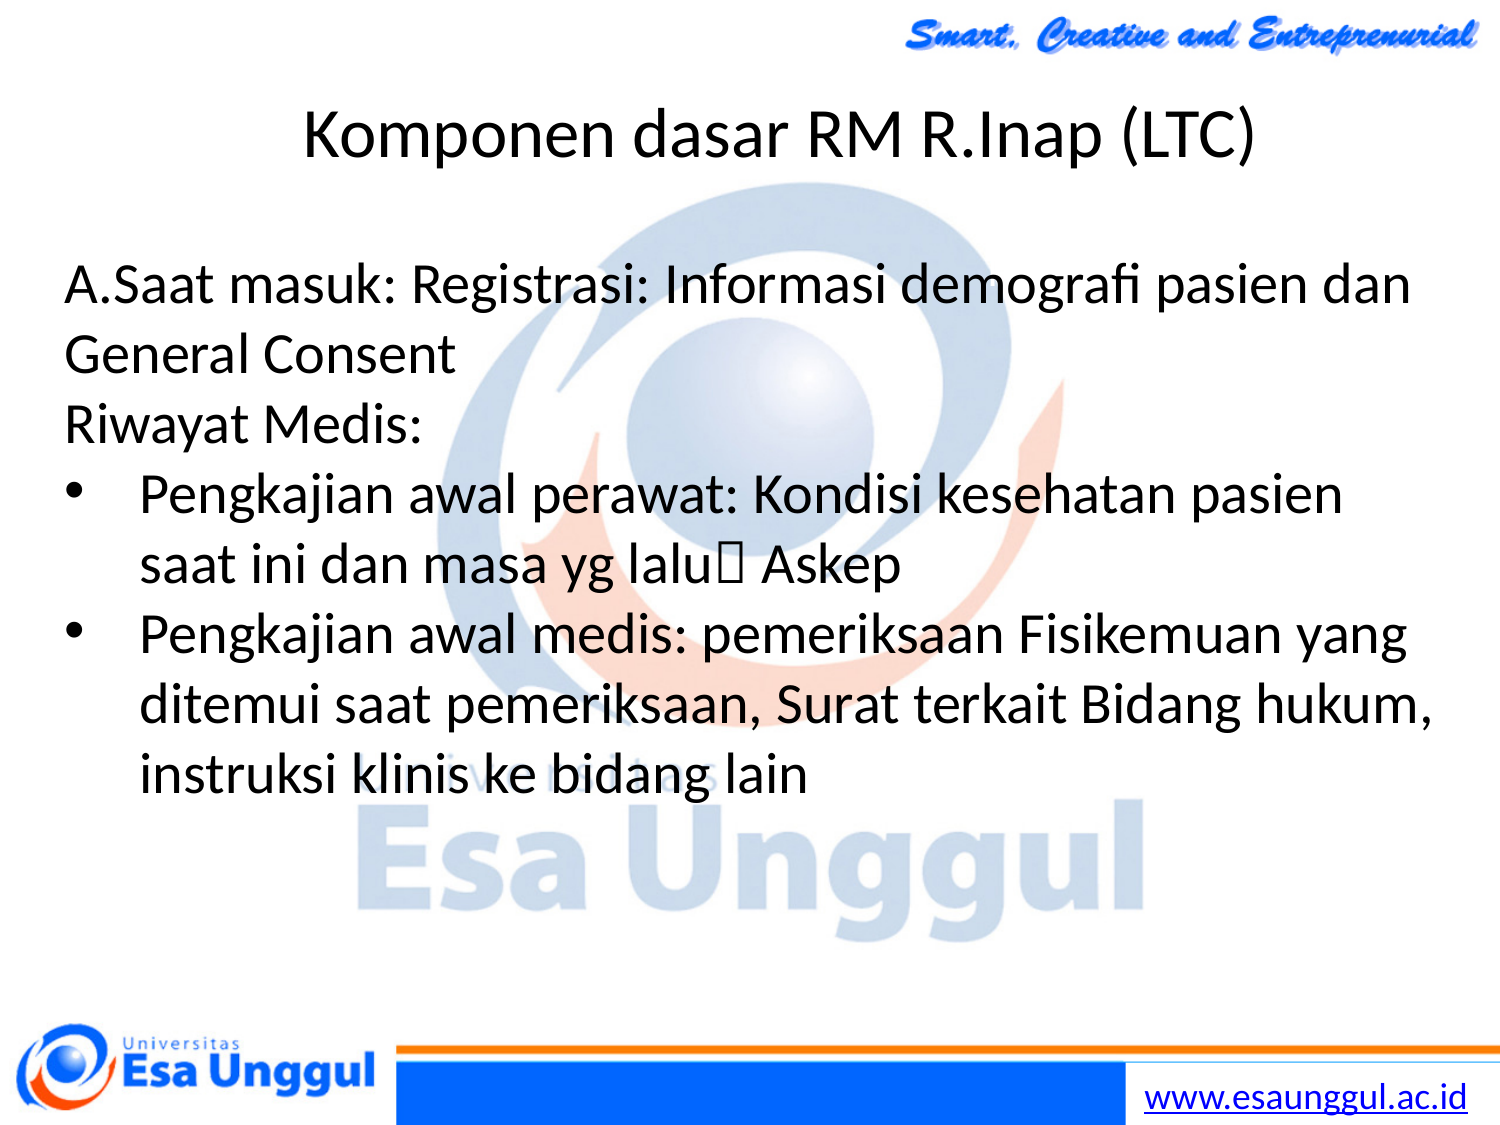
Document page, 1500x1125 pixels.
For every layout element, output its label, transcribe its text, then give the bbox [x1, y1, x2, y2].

title Komponen dasar RM R.Inap (LTC) [112, 79, 1451, 188]
text_box A.Saat masuk: Registrasi: Informasi demografi pasien dan General Consent Riwayat Medis: Pengkajian awal perawat: Kondisi kesehatan pasien saat ini dan masa yg lalu Askep Pengkajian awal medis: pemeriksaan Fisikemuan yang ditemui saat pemeriksaan, Surat terkait Bidang hukum, instruksi klinis ke bidang lain [50, 237, 1451, 813]
picture [0, 0, 1500, 1125]
